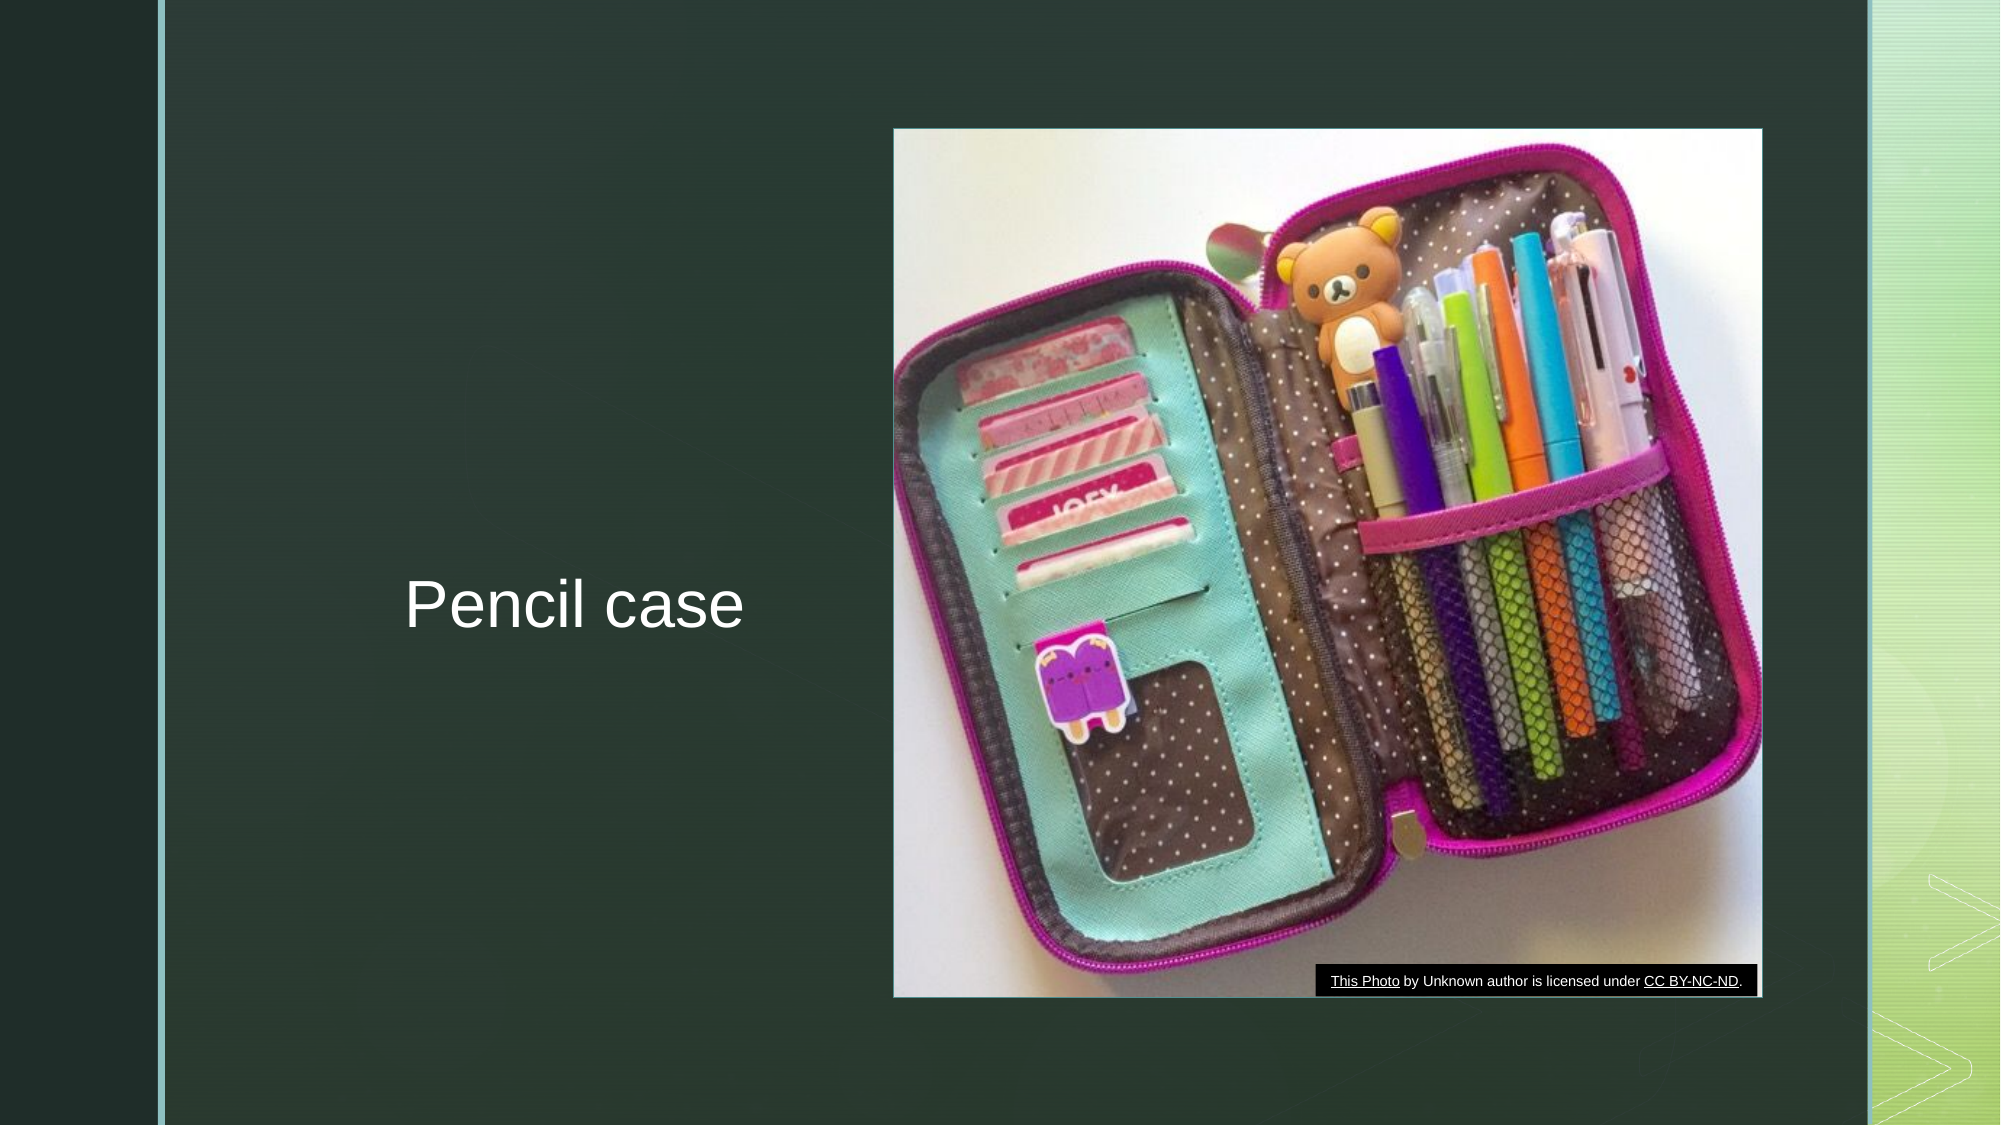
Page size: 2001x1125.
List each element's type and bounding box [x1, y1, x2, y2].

list [892, 127, 1763, 998]
picture [0, 0, 2001, 1125]
